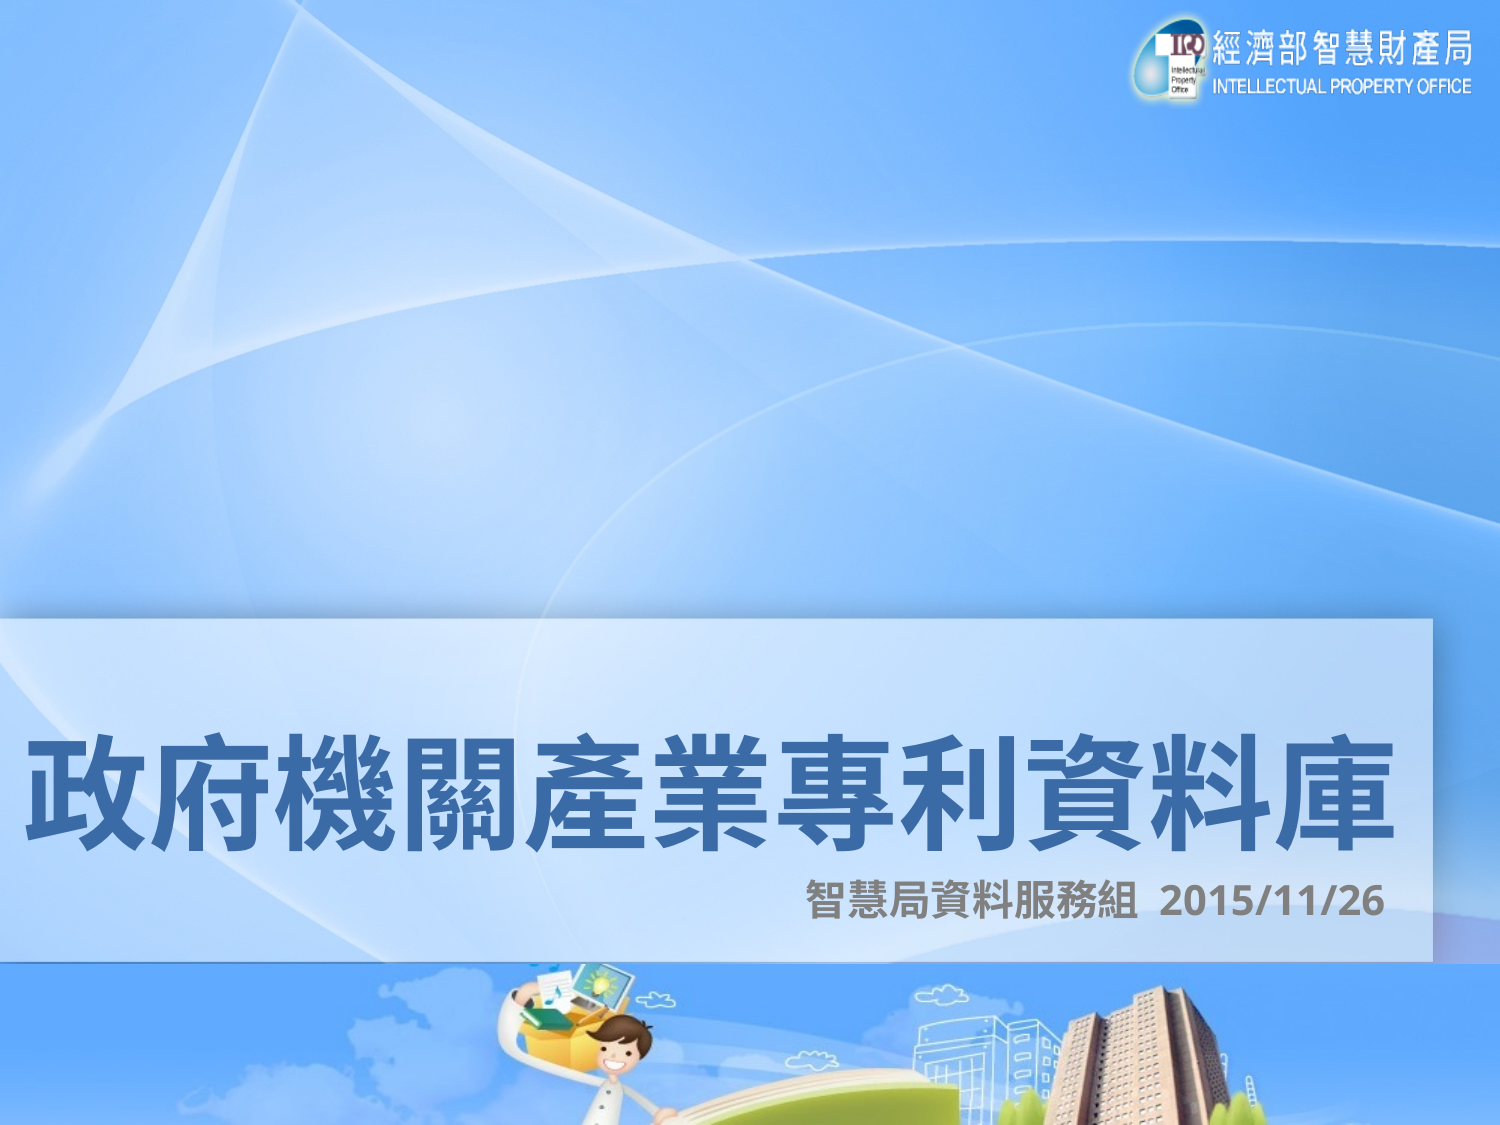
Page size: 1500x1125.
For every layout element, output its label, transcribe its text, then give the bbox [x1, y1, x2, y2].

text_box 智慧局資料服務組 2015/11/26 [786, 855, 1420, 931]
picture [0, 0, 1500, 1125]
title 政府機關產業專利資料庫 [23, 646, 1482, 873]
